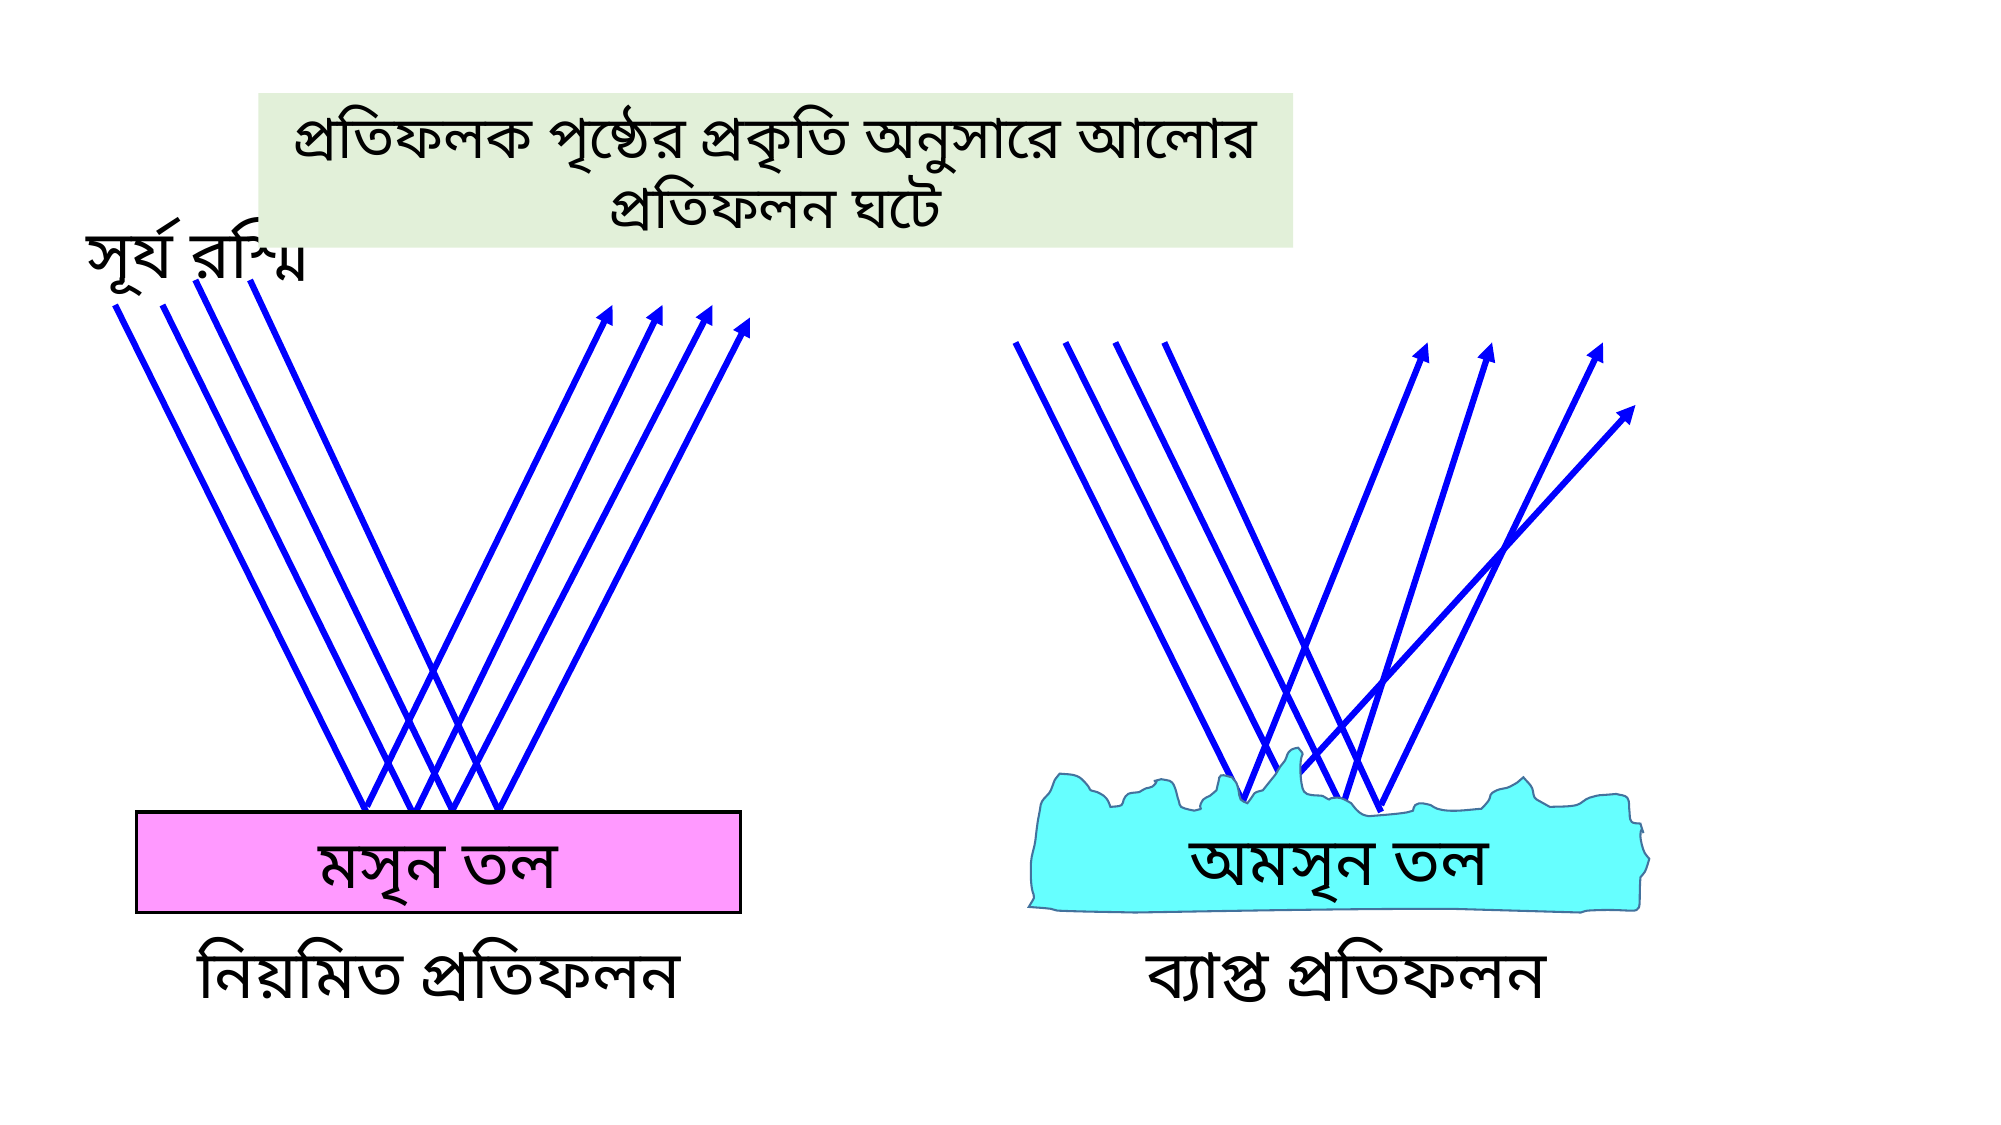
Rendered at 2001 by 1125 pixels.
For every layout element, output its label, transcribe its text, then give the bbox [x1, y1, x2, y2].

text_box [162, 304, 195, 811]
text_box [1015, 342, 1065, 804]
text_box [1065, 342, 1115, 747]
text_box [1381, 342, 1603, 747]
text_box সূর্য রশ্মি [71, 204, 325, 299]
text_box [195, 279, 453, 811]
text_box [1164, 342, 1243, 747]
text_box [136, 811, 741, 913]
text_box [1603, 404, 1636, 747]
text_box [1115, 342, 1164, 747]
text_box নিয়মিত প্রতিফলন [145, 924, 733, 1020]
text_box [1276, 404, 1343, 747]
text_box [366, 304, 415, 807]
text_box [499, 317, 750, 809]
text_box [249, 280, 500, 811]
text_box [115, 304, 162, 812]
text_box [1343, 342, 1381, 747]
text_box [1243, 342, 1343, 747]
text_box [1028, 747, 1650, 913]
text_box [415, 304, 663, 811]
text_box প্রতিফলক পৃষ্ঠের প্রকৃতি অনুসারে আলোর প্রতিফলন ঘটে [258, 93, 1294, 248]
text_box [453, 304, 713, 809]
text_box ব্যাপ্ত প্রতিফলন [1090, 924, 1603, 1020]
